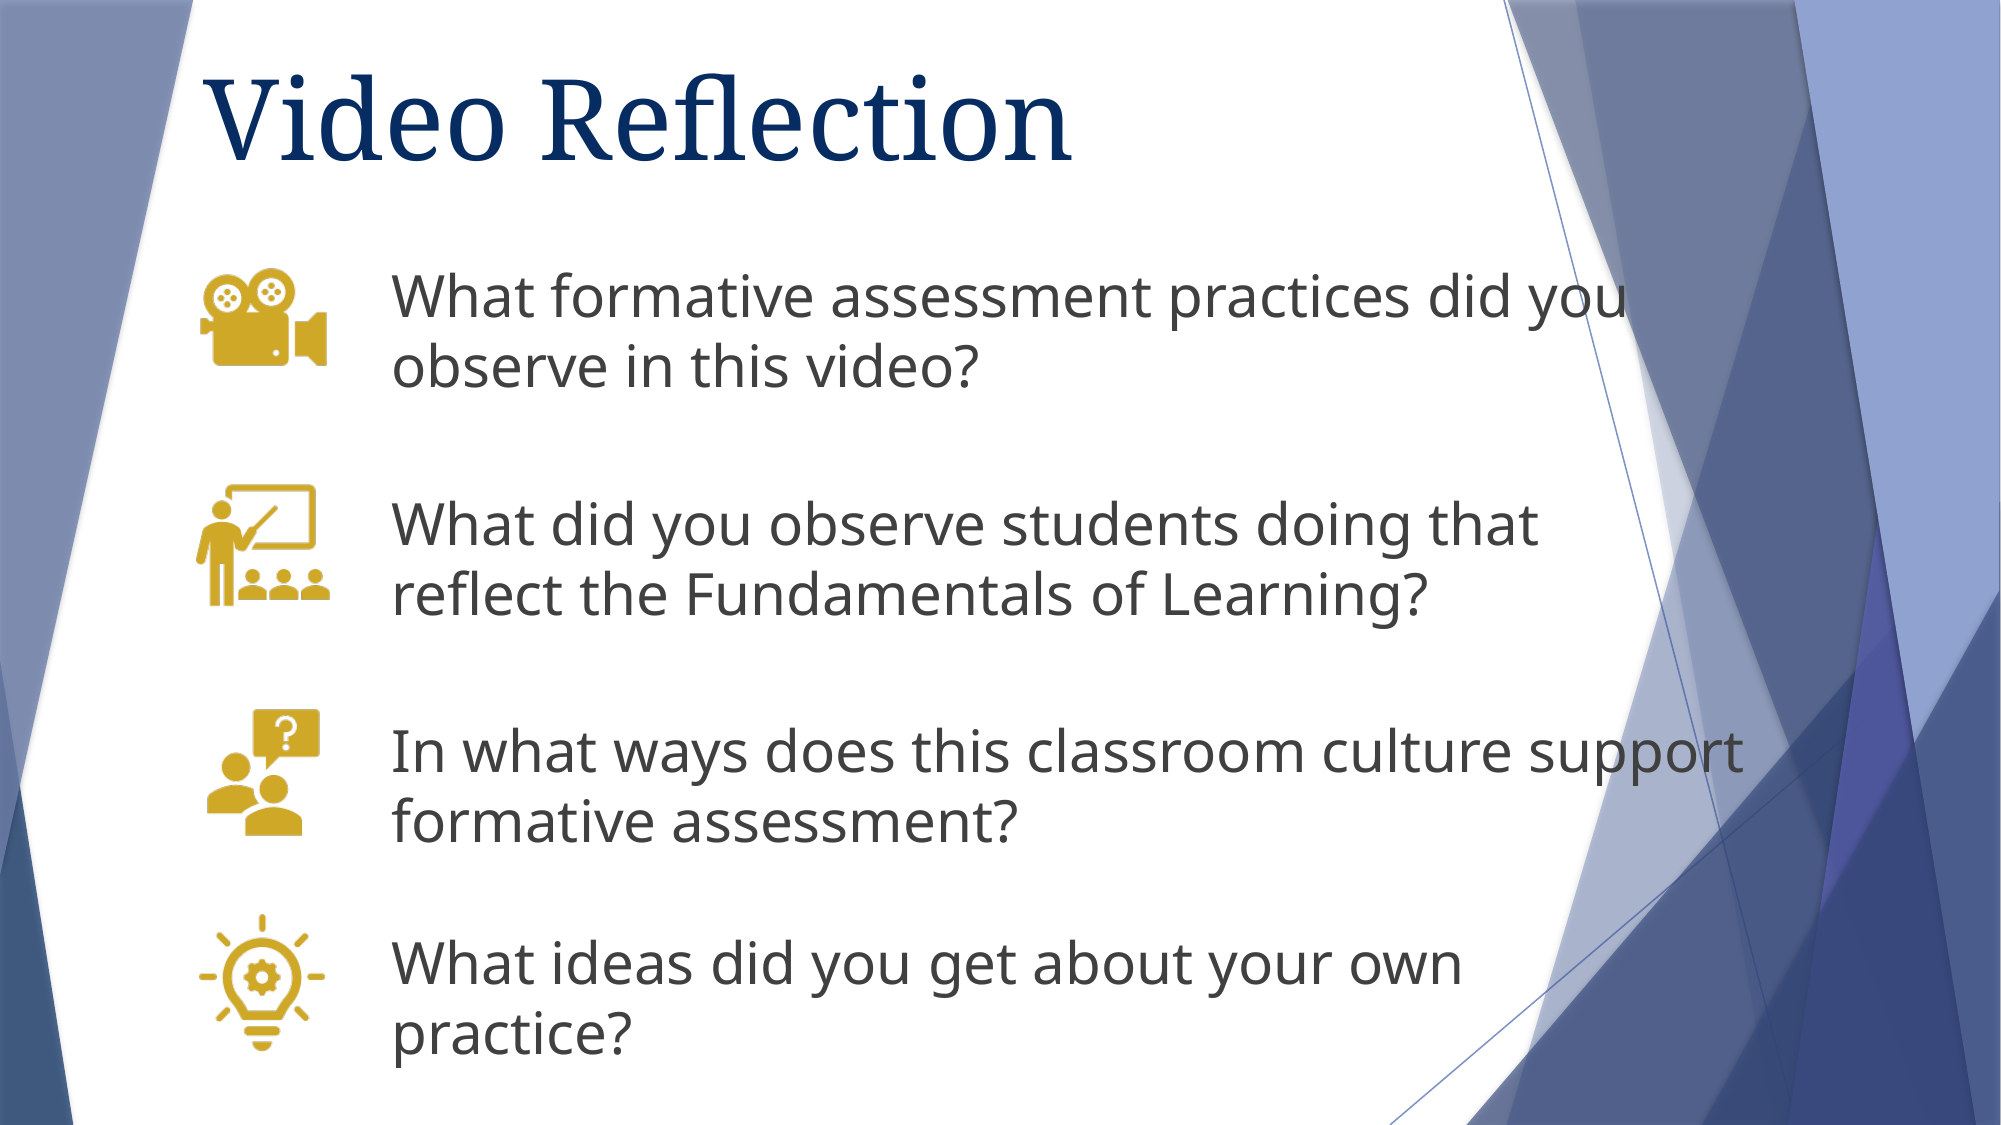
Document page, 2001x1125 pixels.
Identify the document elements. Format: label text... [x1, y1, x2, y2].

list What ideas did you get about your own practice? [376, 918, 1608, 1049]
title Video Reflection [188, 40, 1664, 257]
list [187, 907, 339, 1060]
list In what ways does this classroom culture support formative assessment? [376, 707, 1846, 838]
list What formative assessment practices did you observe in this video? [376, 252, 1741, 383]
list What did you observe students doing that reflect the Fundamentals of Learning? [376, 479, 1704, 610]
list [187, 469, 339, 621]
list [187, 697, 339, 849]
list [187, 242, 339, 393]
